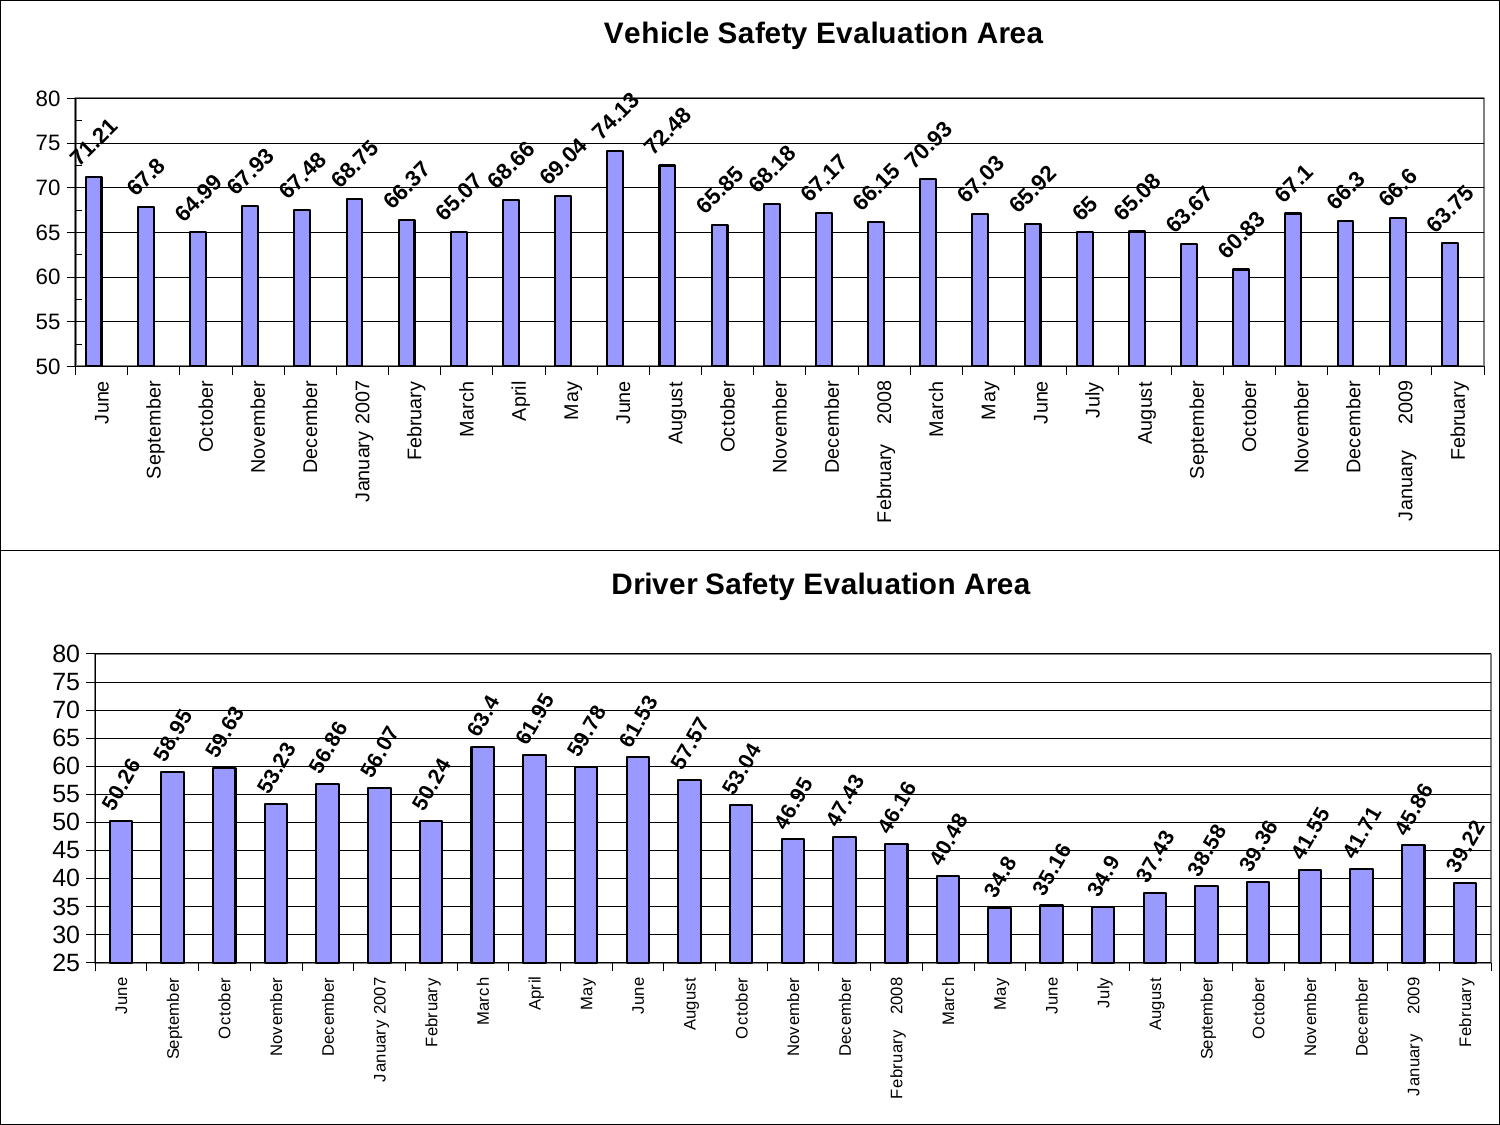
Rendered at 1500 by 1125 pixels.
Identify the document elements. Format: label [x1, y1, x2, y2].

chart [0, 0, 1500, 1125]
